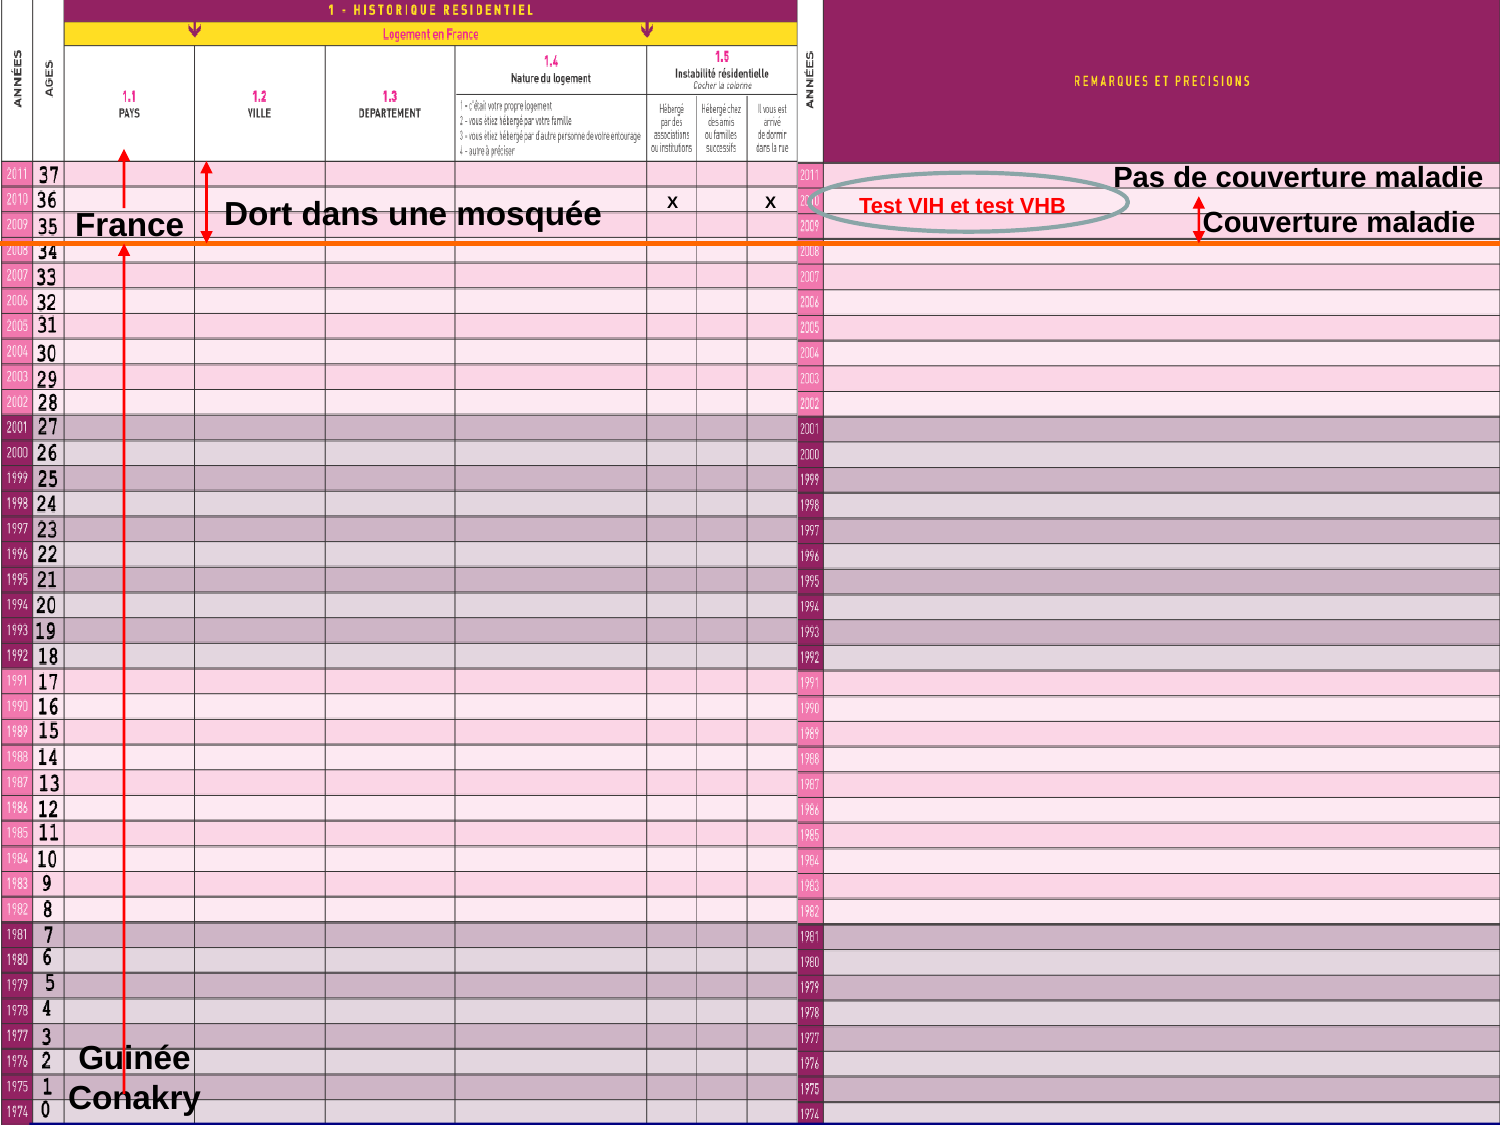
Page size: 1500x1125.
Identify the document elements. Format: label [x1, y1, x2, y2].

list [0, 0, 798, 1125]
picture [798, 0, 1500, 1125]
